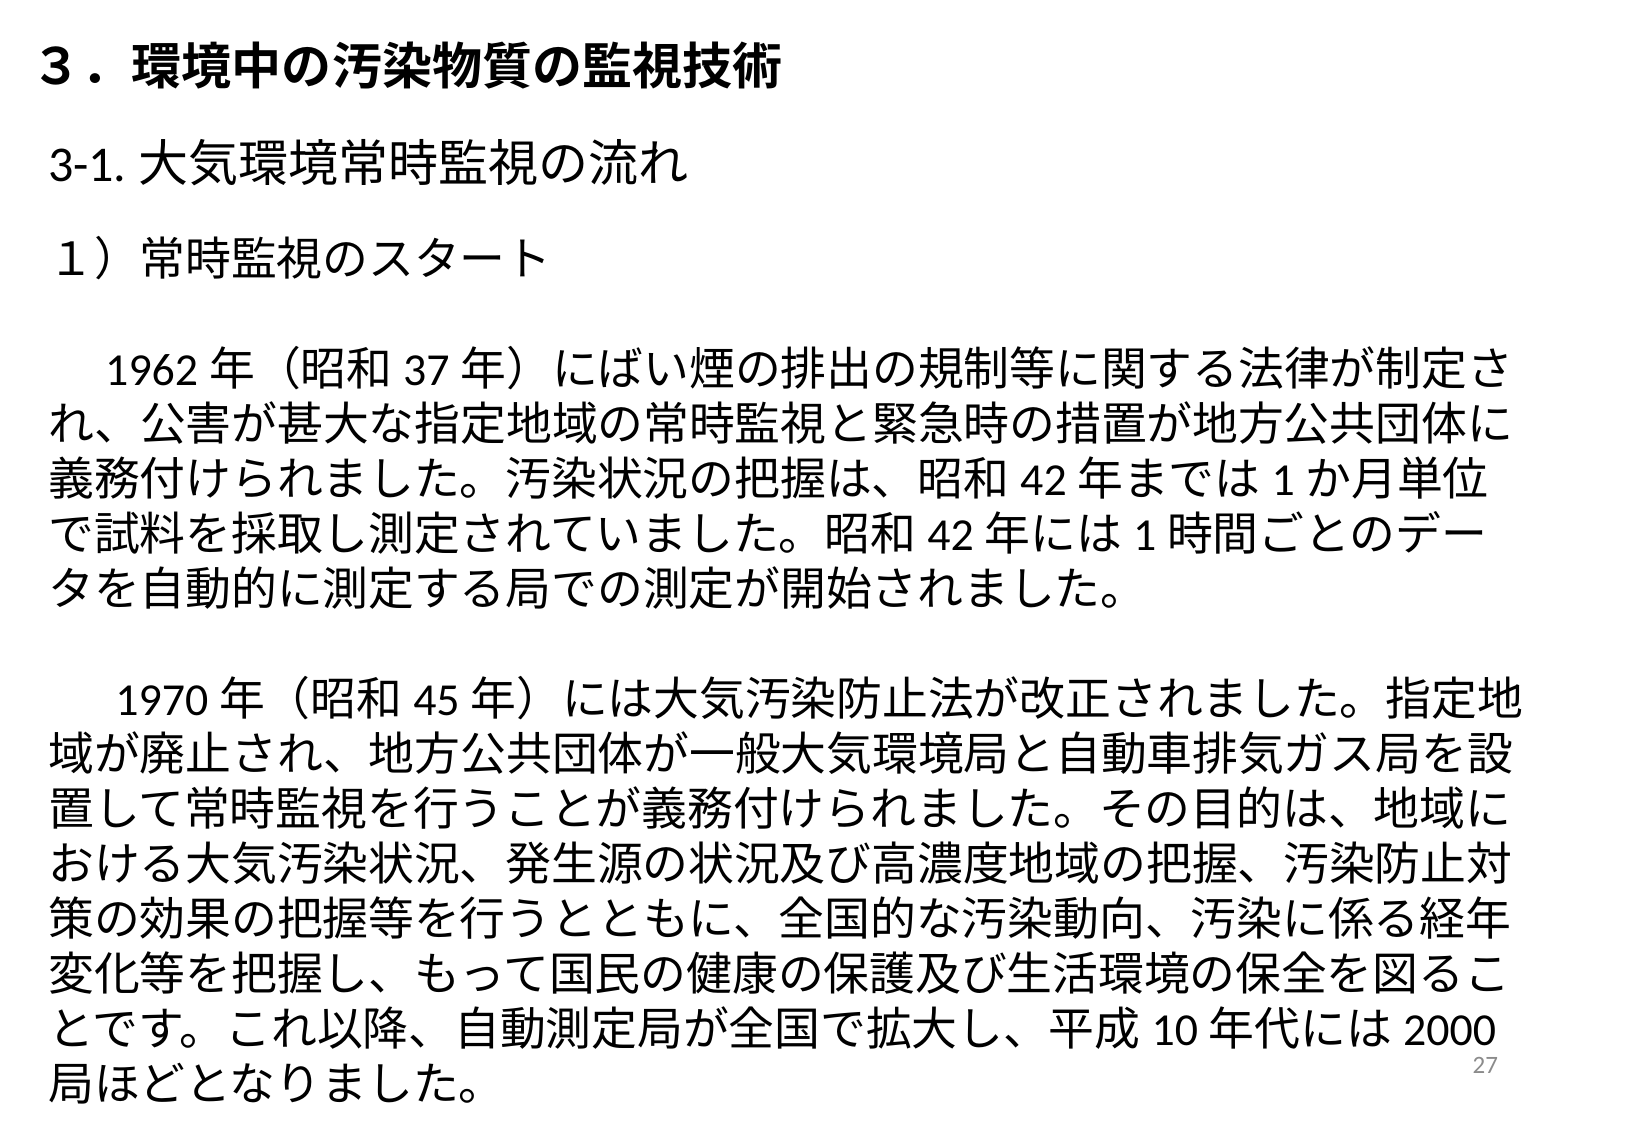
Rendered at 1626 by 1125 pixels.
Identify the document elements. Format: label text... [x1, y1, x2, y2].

text_box １）常時監視のスタート 1962年（昭和37年）にばい煙の排出の規制等に関する法律が制定され、公害が甚大な指定地域の常時監視と緊急時の措置が地方公共団体に義務付けられました。汚染状況の把握は、昭和42年までは1か月単位で試料を採取し測定されていました。昭和42年には1時間ごとのデータを自動的に測定する局での測定が開始されました。 1970年（昭和45年）には大気汚染防止法が改正されました。指定地域が廃止され、地方公共団体が一般大気環境局と自動車排気ガス局を設置して常時監視を行うことが義務付けられました。その目的は、地域における大気汚染状況、発生源の状況及び高濃度地域の把握、汚染防止対策の効果の把握等を行うとともに、全国的な汚染動向、汚染に係る経年変化等を把握し、もって国民の健康の保護及び生活環境の保全を図ることです。これ以降、自動測定局が全国で拡大し、平成10年代には2000局ほどとなりました。 [33, 222, 1539, 1117]
text_box ３．環境中の汚染物質の監視技術 [17, 26, 797, 102]
text_box 3-1.大気環境常時監視の流れ [33, 124, 1539, 200]
